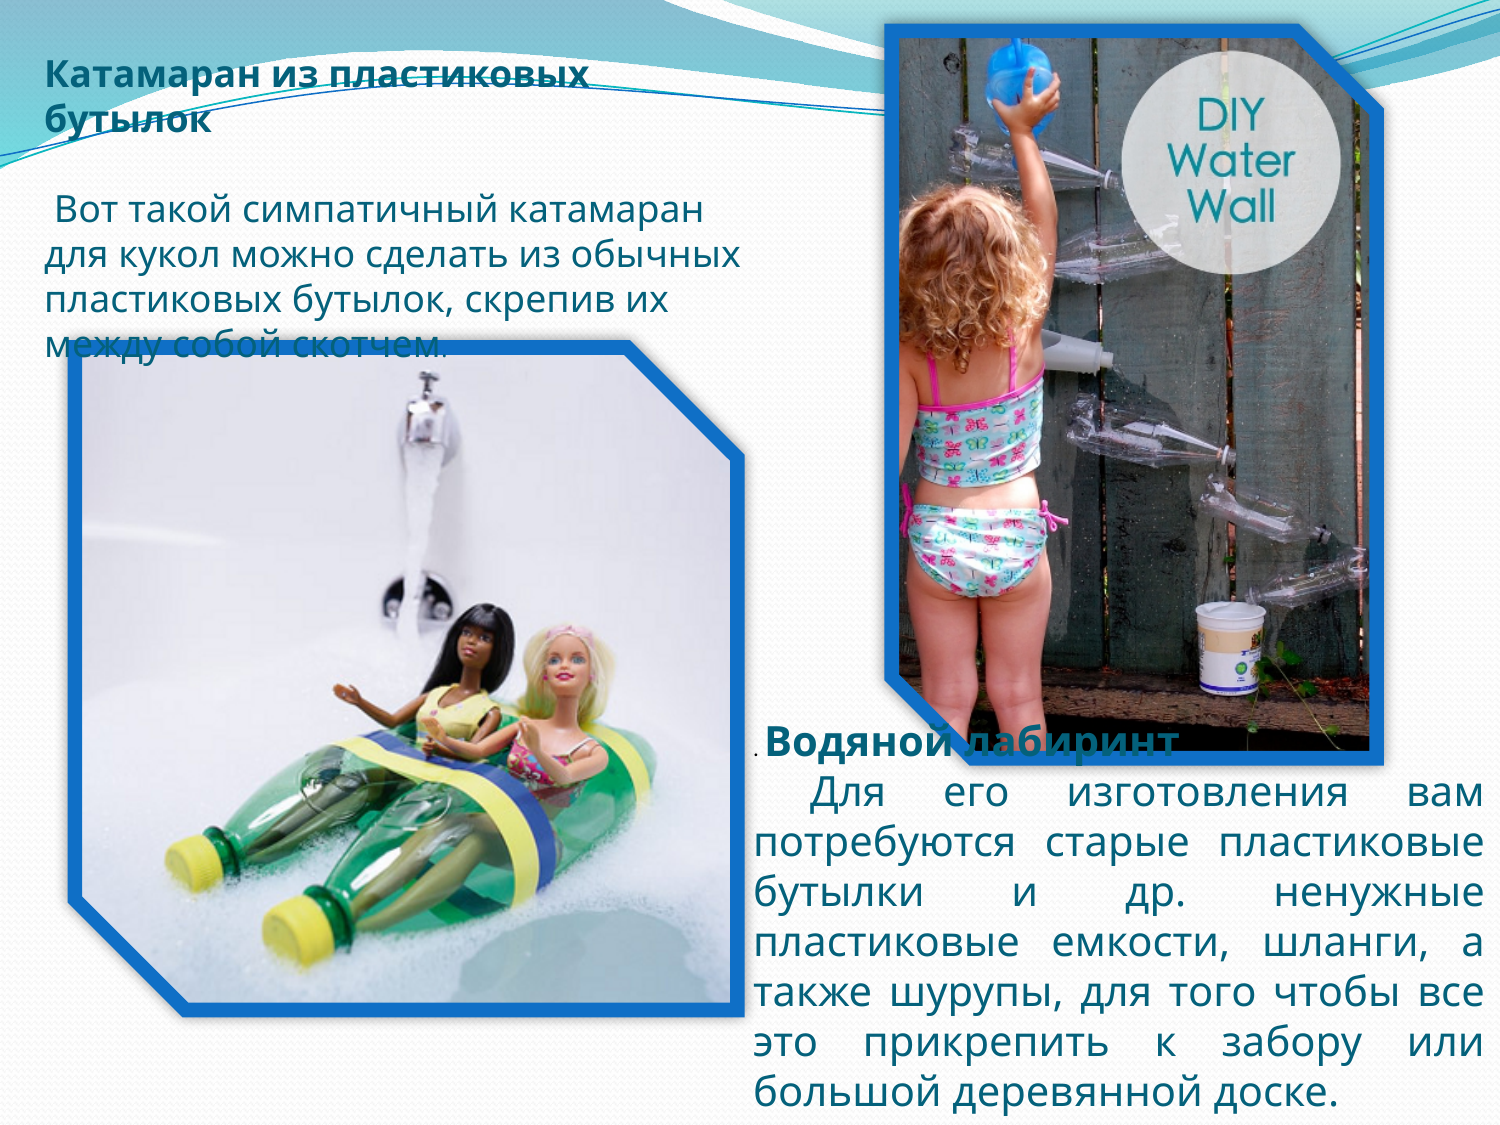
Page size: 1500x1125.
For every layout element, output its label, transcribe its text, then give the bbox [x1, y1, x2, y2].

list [891, 30, 1377, 759]
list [74, 347, 738, 1011]
text_box Катамаран из пластиковых бутылок Вот такой симпатичный катамаран для кукол можно сделать из обычных пластиковых бутылок, скрепив их между собой скотчем. [29, 42, 762, 400]
text_box . Водяной лабиринт Для его изготовления вам потребуются старые пластиковые бутылки и др. ненужные пластиковые емкости, шланги, а также шурупы, для того чтобы все это прикрепить к забору или большой деревянной доске. [738, 707, 1500, 1125]
